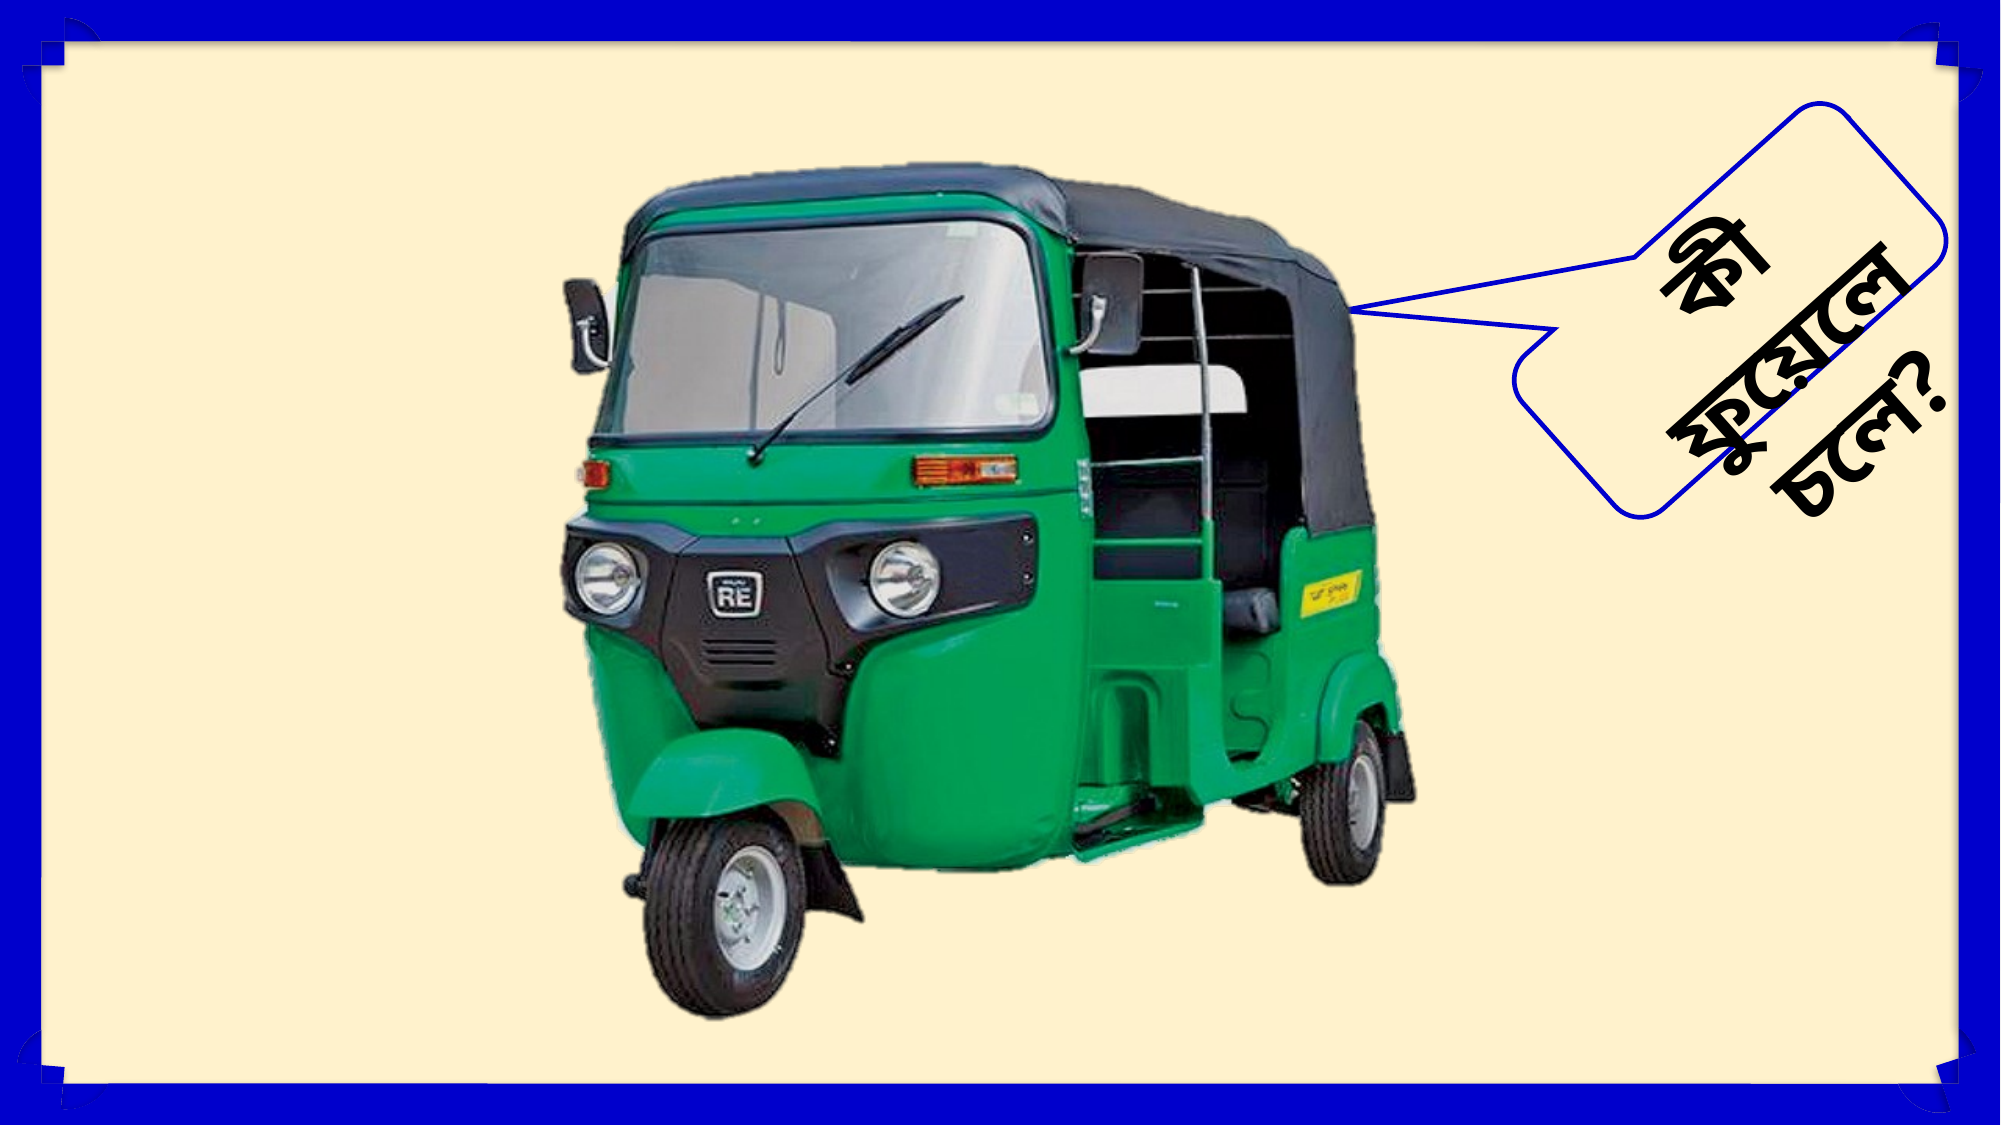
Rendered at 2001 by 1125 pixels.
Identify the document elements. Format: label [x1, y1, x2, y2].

text_box [1516, 197, 1958, 436]
picture [533, 145, 1445, 1029]
